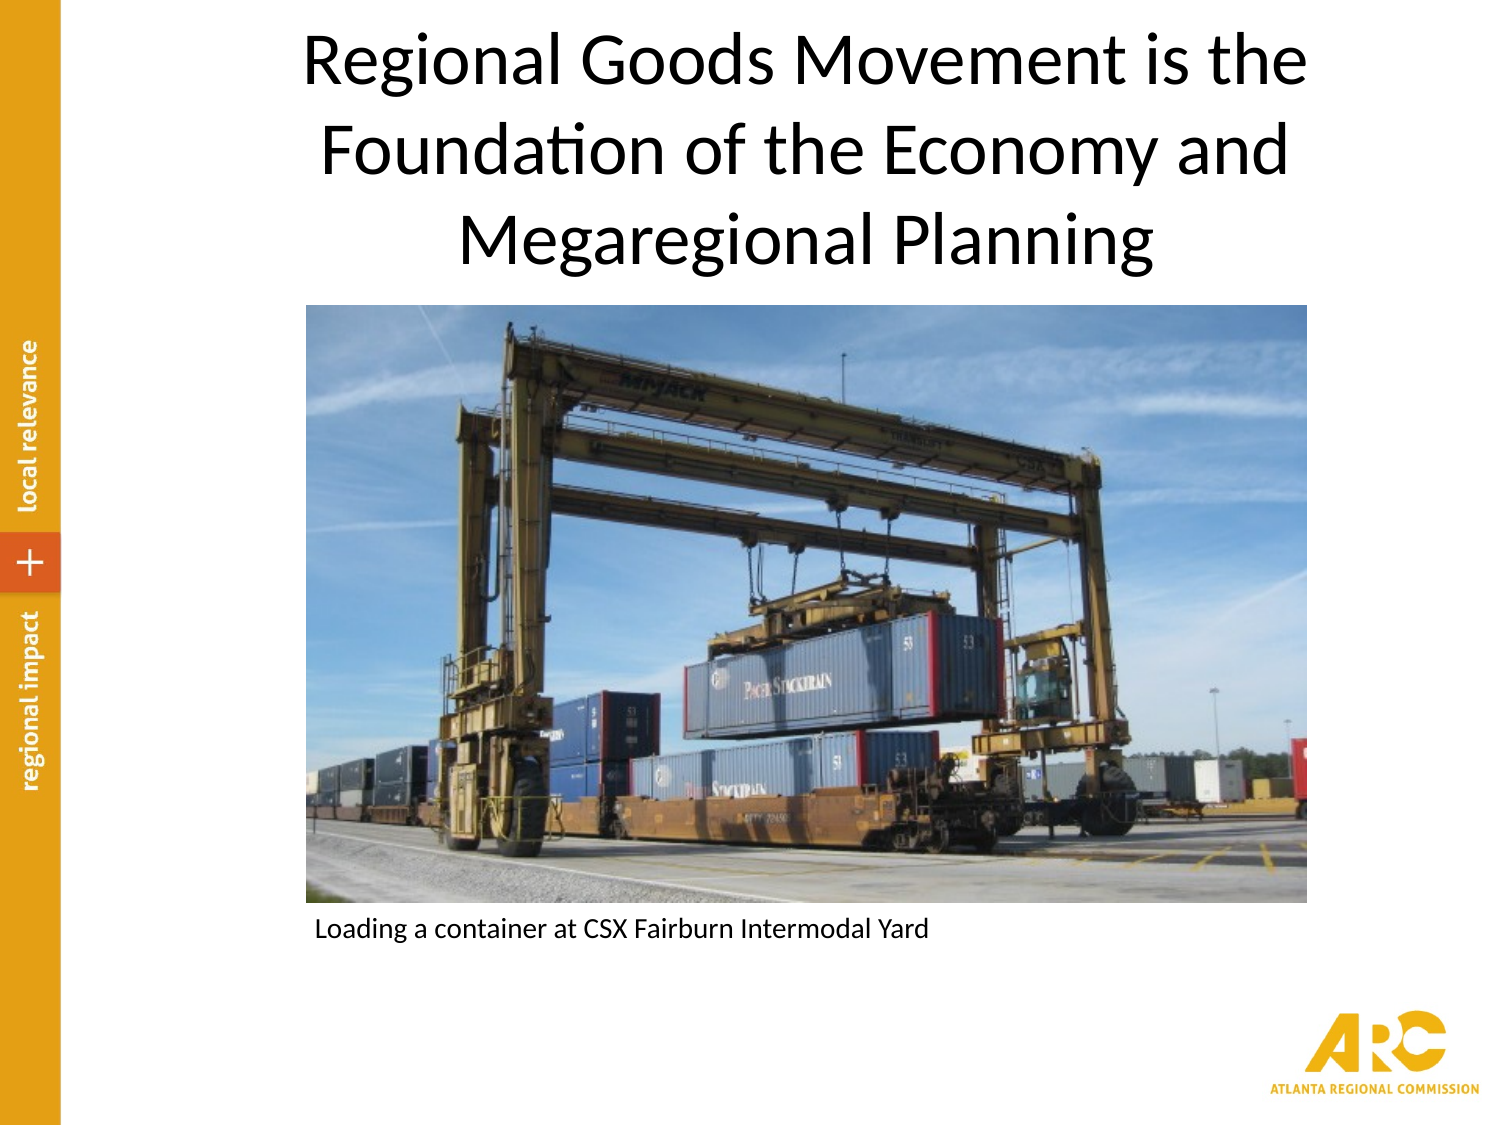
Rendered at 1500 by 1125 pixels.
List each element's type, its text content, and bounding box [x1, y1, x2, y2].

text_box Loading a container at CSX Fairburn Intermodal Yard [300, 901, 1313, 952]
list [306, 305, 1307, 903]
picture [0, 0, 62, 1125]
title Regional Goods Movement is the Foundation of the Economy and Megaregional Planning [150, 1, 1463, 190]
picture [1262, 1002, 1488, 1106]
